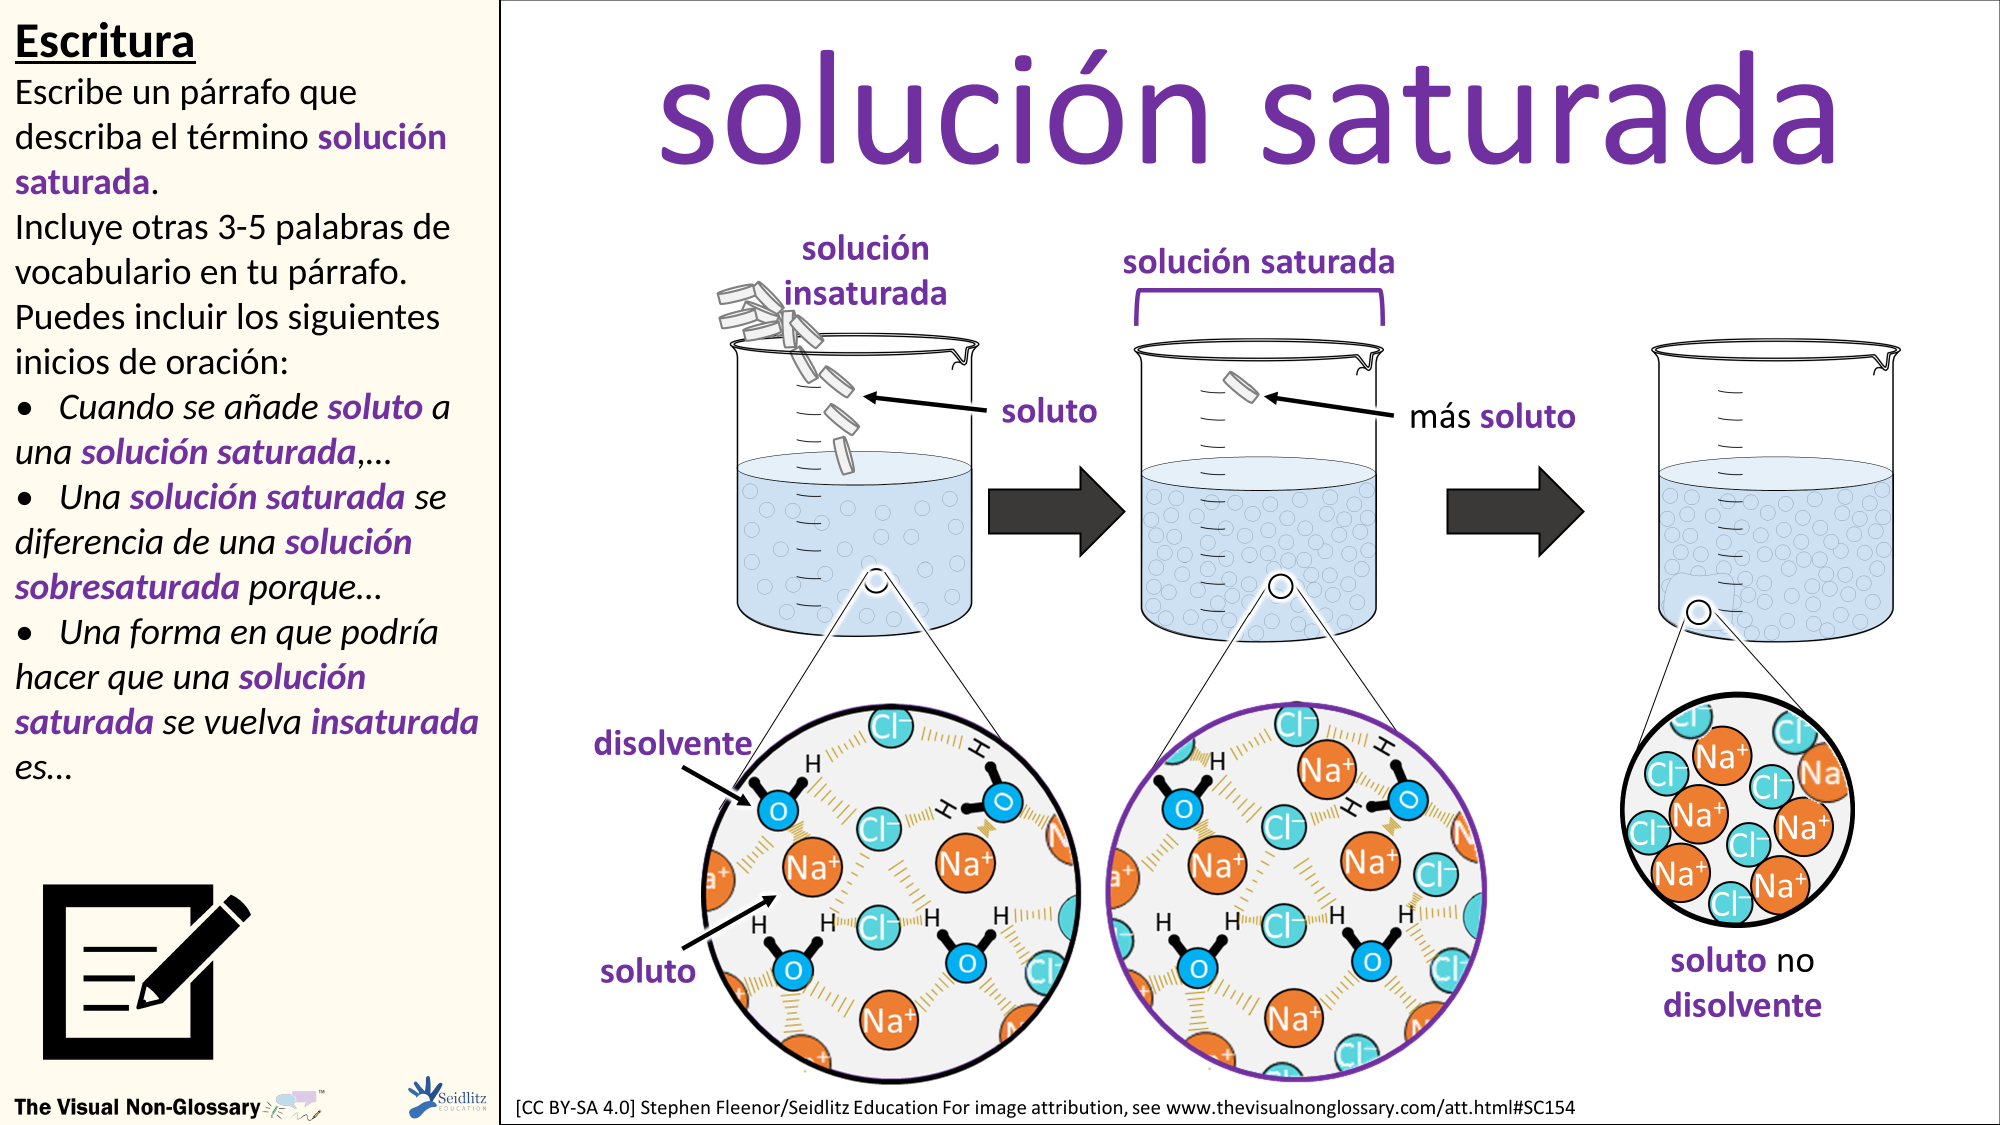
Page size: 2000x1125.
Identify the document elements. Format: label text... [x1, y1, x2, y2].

text_box Escritura [0, 0, 497, 59]
text_box Escribe un párrafo que describa el término solución saturada. Incluye otras 3-5 palabras de vocabulario en tu párrafo. Puedes incluir los siguientes inicios de oración:​ ​• Cuando se añade soluto a una solución saturada,… • Una solución saturada se diferencia de una solución sobresaturada porque… • Una forma en que podría hacer que una solución saturada se vuelva insaturada es… [0, 59, 494, 795]
picture [403, 1073, 495, 1125]
picture [0, 1084, 328, 1125]
picture [43, 868, 251, 1076]
picture [499, 0, 2000, 1125]
